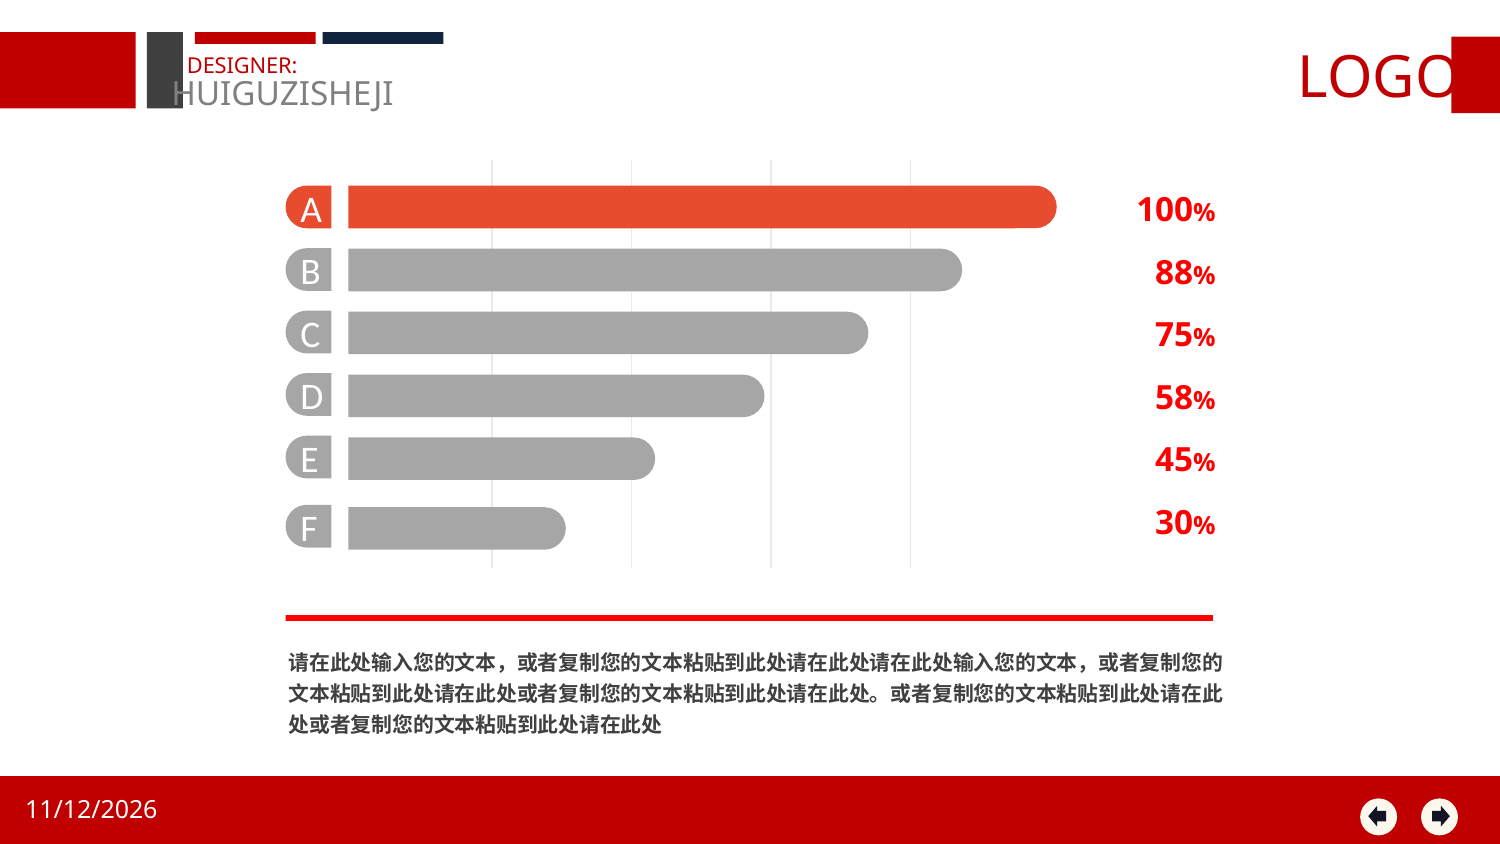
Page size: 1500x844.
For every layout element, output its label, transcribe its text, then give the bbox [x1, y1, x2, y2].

text_box 请在此处输入您的文本，或者复制您的文本粘贴到此处请在此处请在此处输入您的文本，或者复制您的文本粘贴到此处请在此处或者复制您的文本粘贴到此处请在此处。或者复制您的文本粘贴到此处请在此处或者复制您的文本粘贴到此处请在此处 [277, 637, 1250, 743]
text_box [285, 303, 1231, 364]
text_box DESIGNER: [172, 43, 313, 65]
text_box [285, 428, 1231, 489]
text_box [285, 240, 1231, 302]
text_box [285, 365, 1231, 427]
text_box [285, 490, 1231, 552]
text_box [285, 178, 1231, 239]
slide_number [10, 787, 361, 833]
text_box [194, 31, 444, 45]
text_box LOGO [1283, 32, 1476, 117]
text_box [285, 616, 1213, 620]
text_box HUIGUZISHEJI [156, 65, 409, 120]
